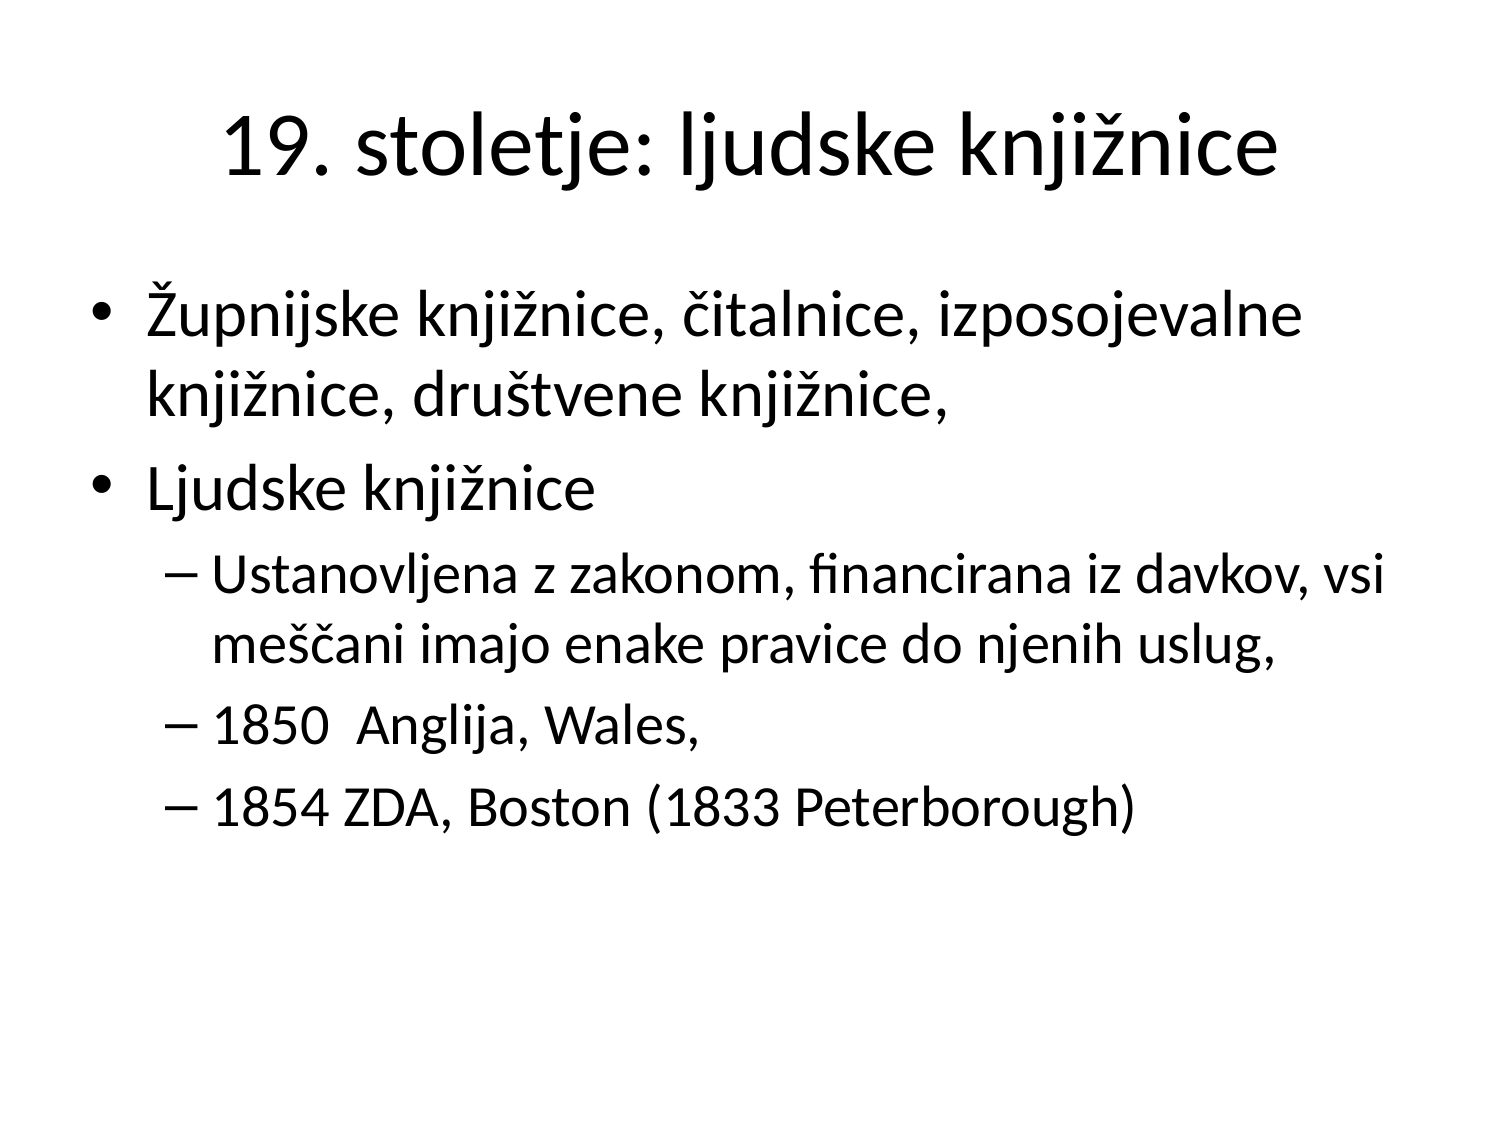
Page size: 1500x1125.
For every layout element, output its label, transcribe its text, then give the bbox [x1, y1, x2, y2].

list Župnijske knjižnice, čitalnice, izposojevalne knjižnice, društvene knjižnice, Ljudske knjižnice Ustanovljena z zakonom, financirana iz davkov, vsi meščani imajo enake pravice do njenih uslug, 1850 Anglija, Wales, 1854 ZDA, Boston (1833 Peterborough) [75, 262, 1425, 1005]
title 19. stoletje: ljudske knjižnice [75, 45, 1425, 233]
